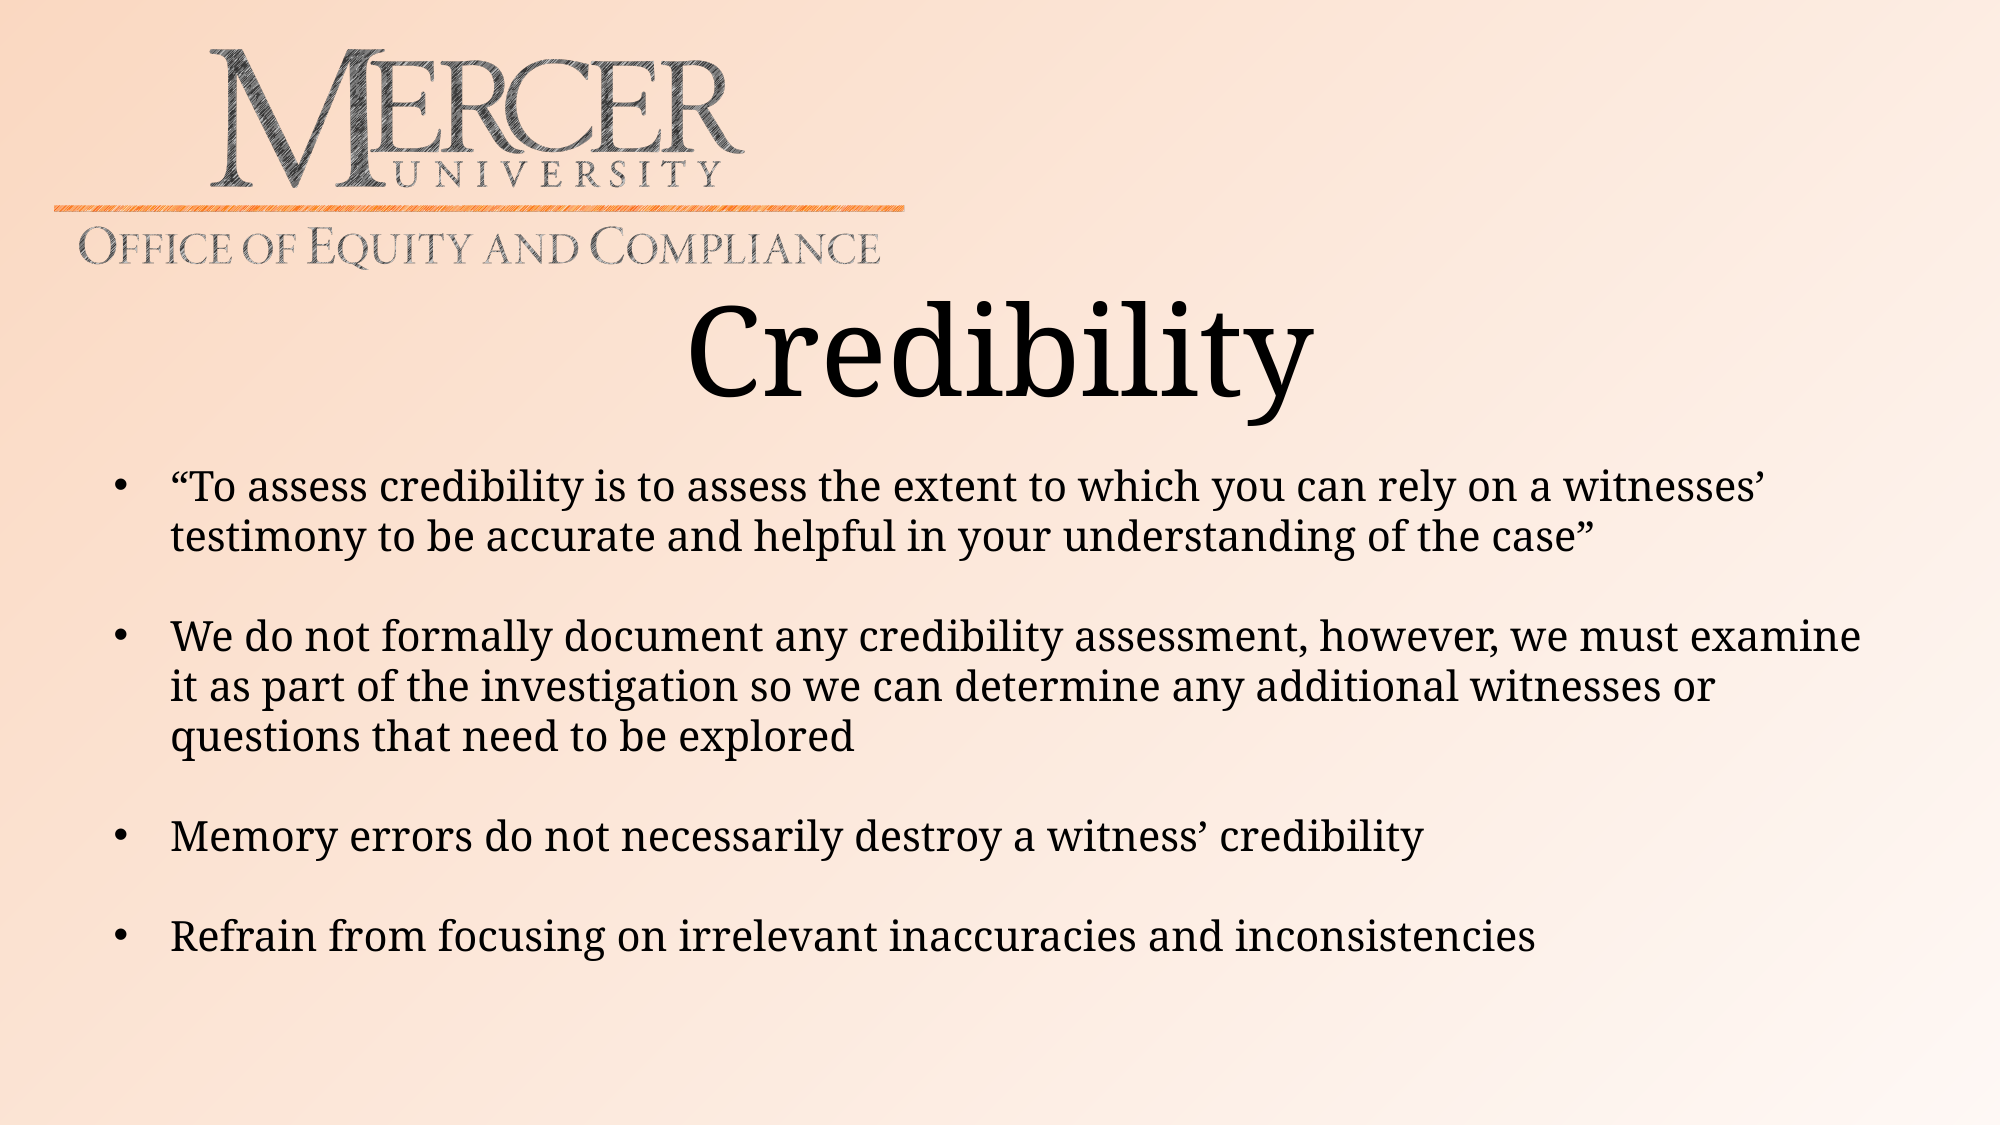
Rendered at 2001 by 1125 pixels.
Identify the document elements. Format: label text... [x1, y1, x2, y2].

text_box “To assess credibility is to assess the extent to which you can rely on a witnesses’ testimony to be accurate and helpful in your understanding of the case” We do not formally document any credibility assessment, however, we must examine it as part of the investigation so we can determine any additional witnesses or questions that need to be explored Memory errors do not necessarily destroy a witness’ credibility Refrain from focusing on irrelevant inaccuracies and inconsistencies [99, 451, 1884, 967]
title Credibility [295, 261, 1705, 432]
picture [53, 49, 905, 270]
